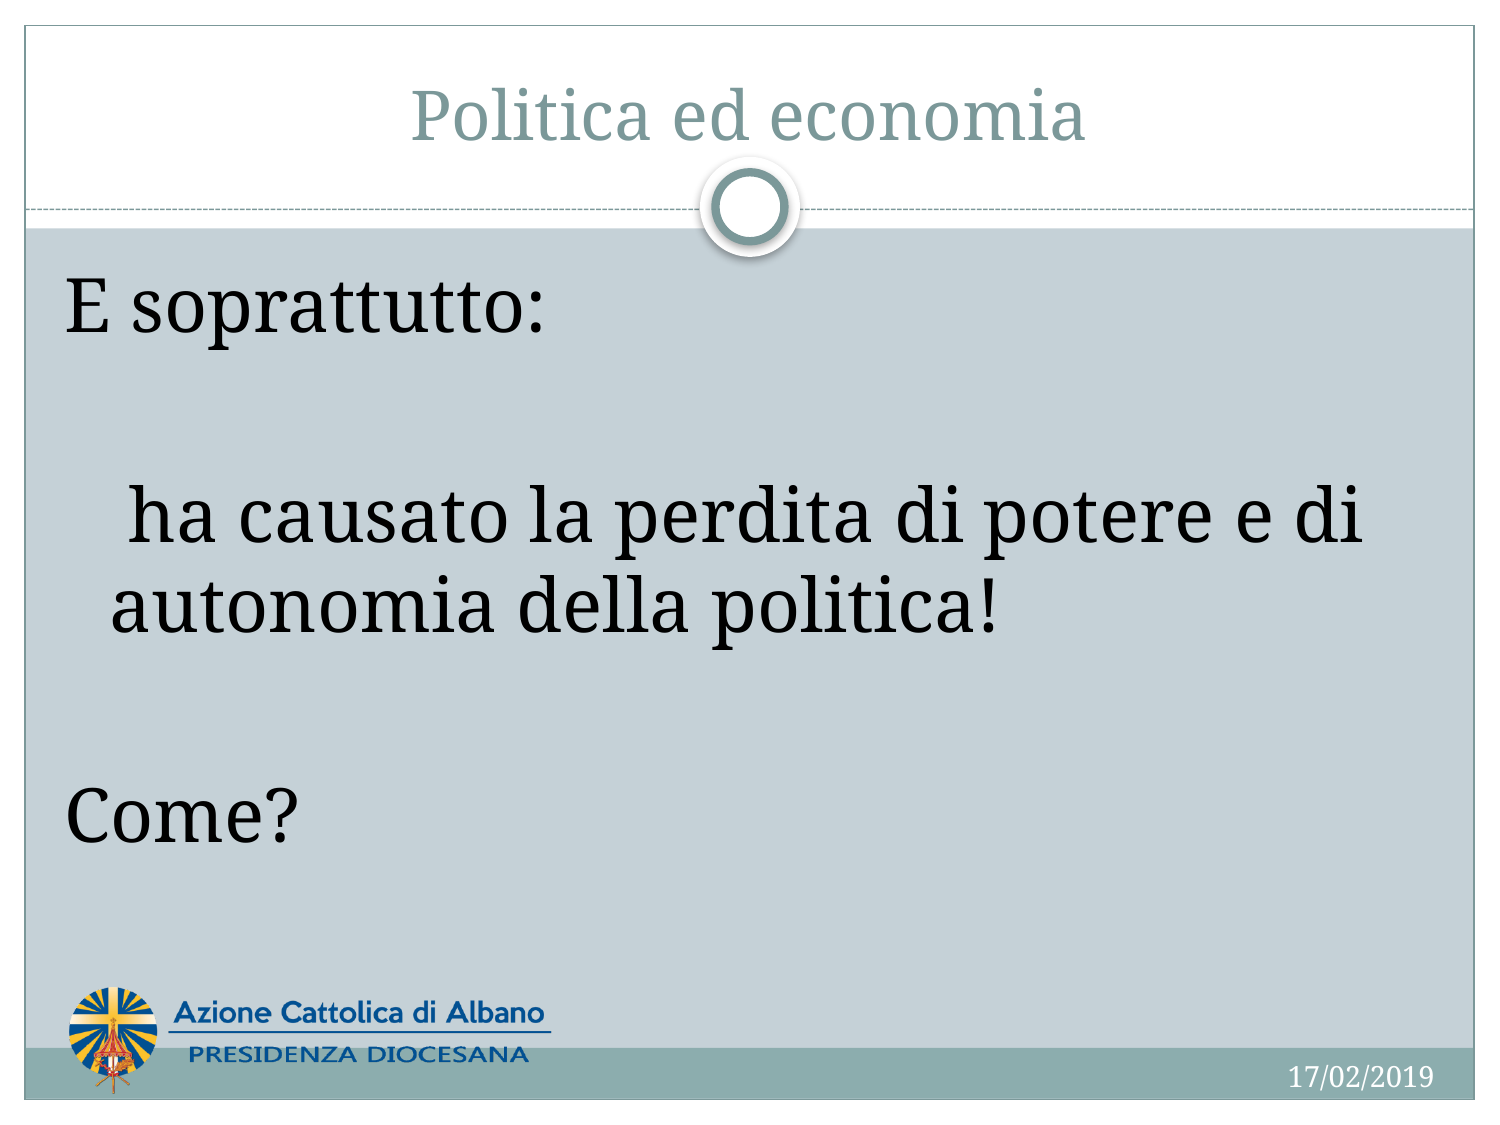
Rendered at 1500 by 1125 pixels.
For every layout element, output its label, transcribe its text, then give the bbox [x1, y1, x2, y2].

title Politica ed economia [49, 37, 1450, 162]
picture [56, 987, 558, 1094]
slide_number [950, 1050, 1450, 1111]
list E soprattutto: ha causato la perdita di potere e di autonomia della politica! Come? [49, 250, 1445, 1001]
